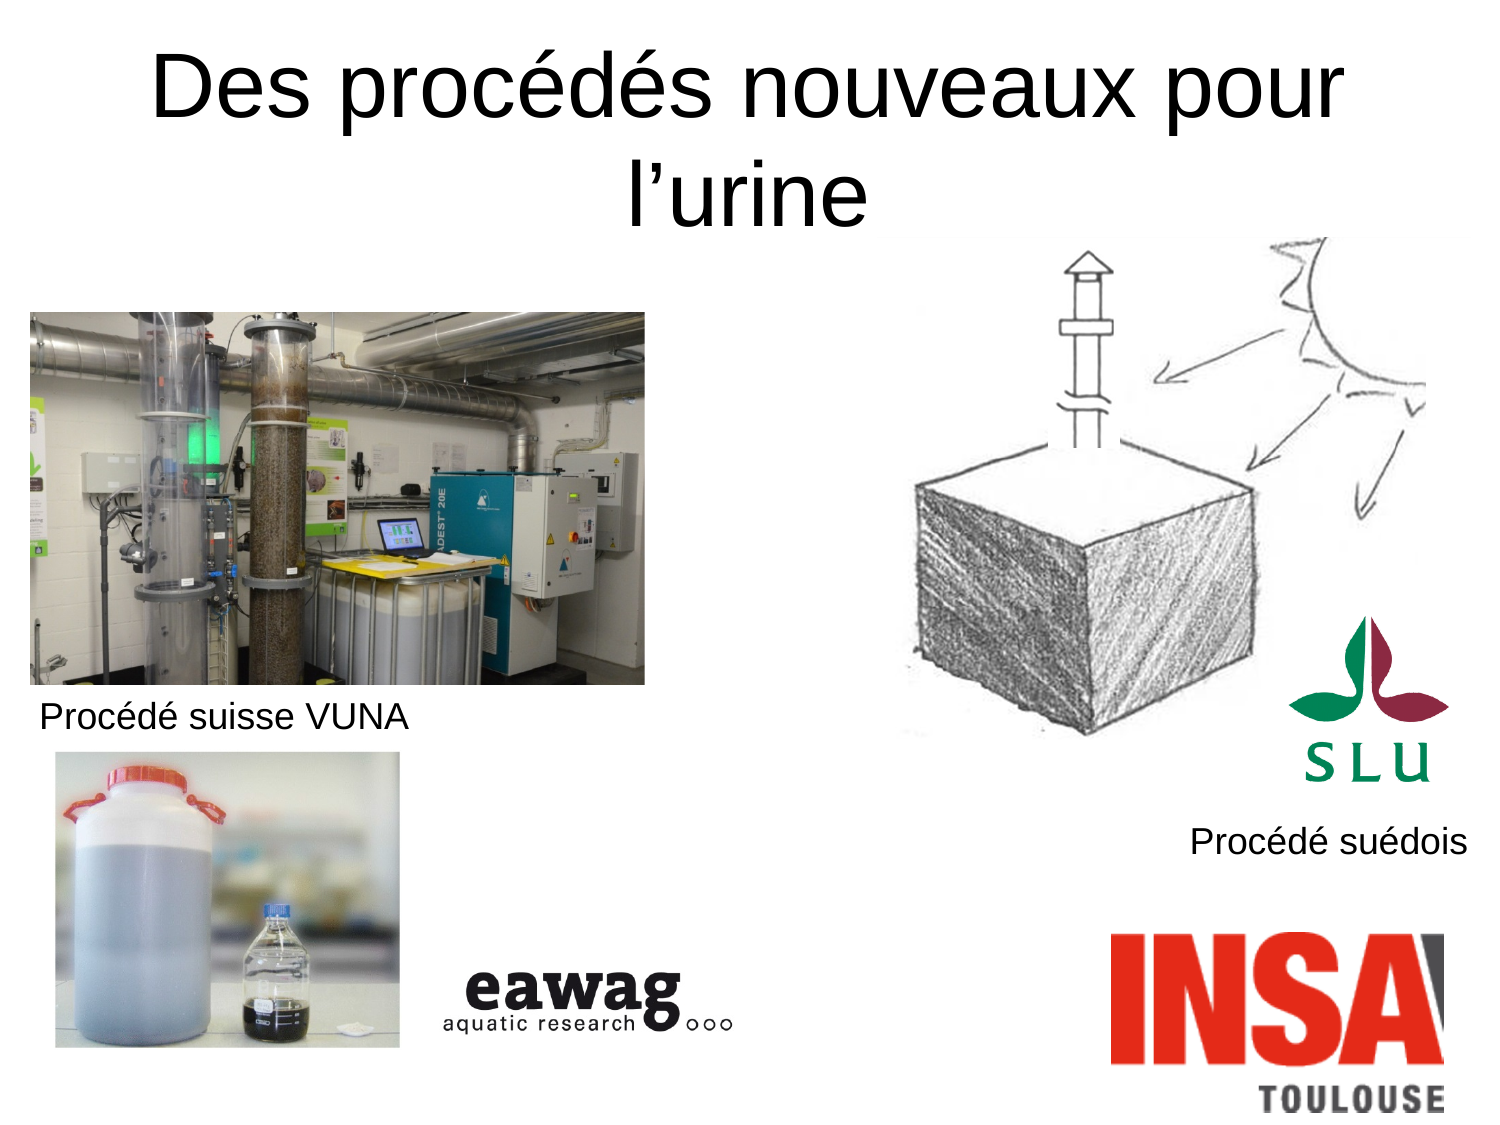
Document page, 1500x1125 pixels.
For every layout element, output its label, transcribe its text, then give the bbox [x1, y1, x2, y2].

picture [868, 237, 1471, 788]
picture [422, 948, 748, 1050]
picture [53, 749, 402, 1051]
title Des procédés nouveaux pour l’urine [73, 70, 1424, 201]
picture [1111, 931, 1444, 1114]
text_box Procédé suisse VUNA [24, 687, 610, 745]
picture [29, 312, 645, 685]
text_box Procédé suédois [976, 809, 1483, 870]
